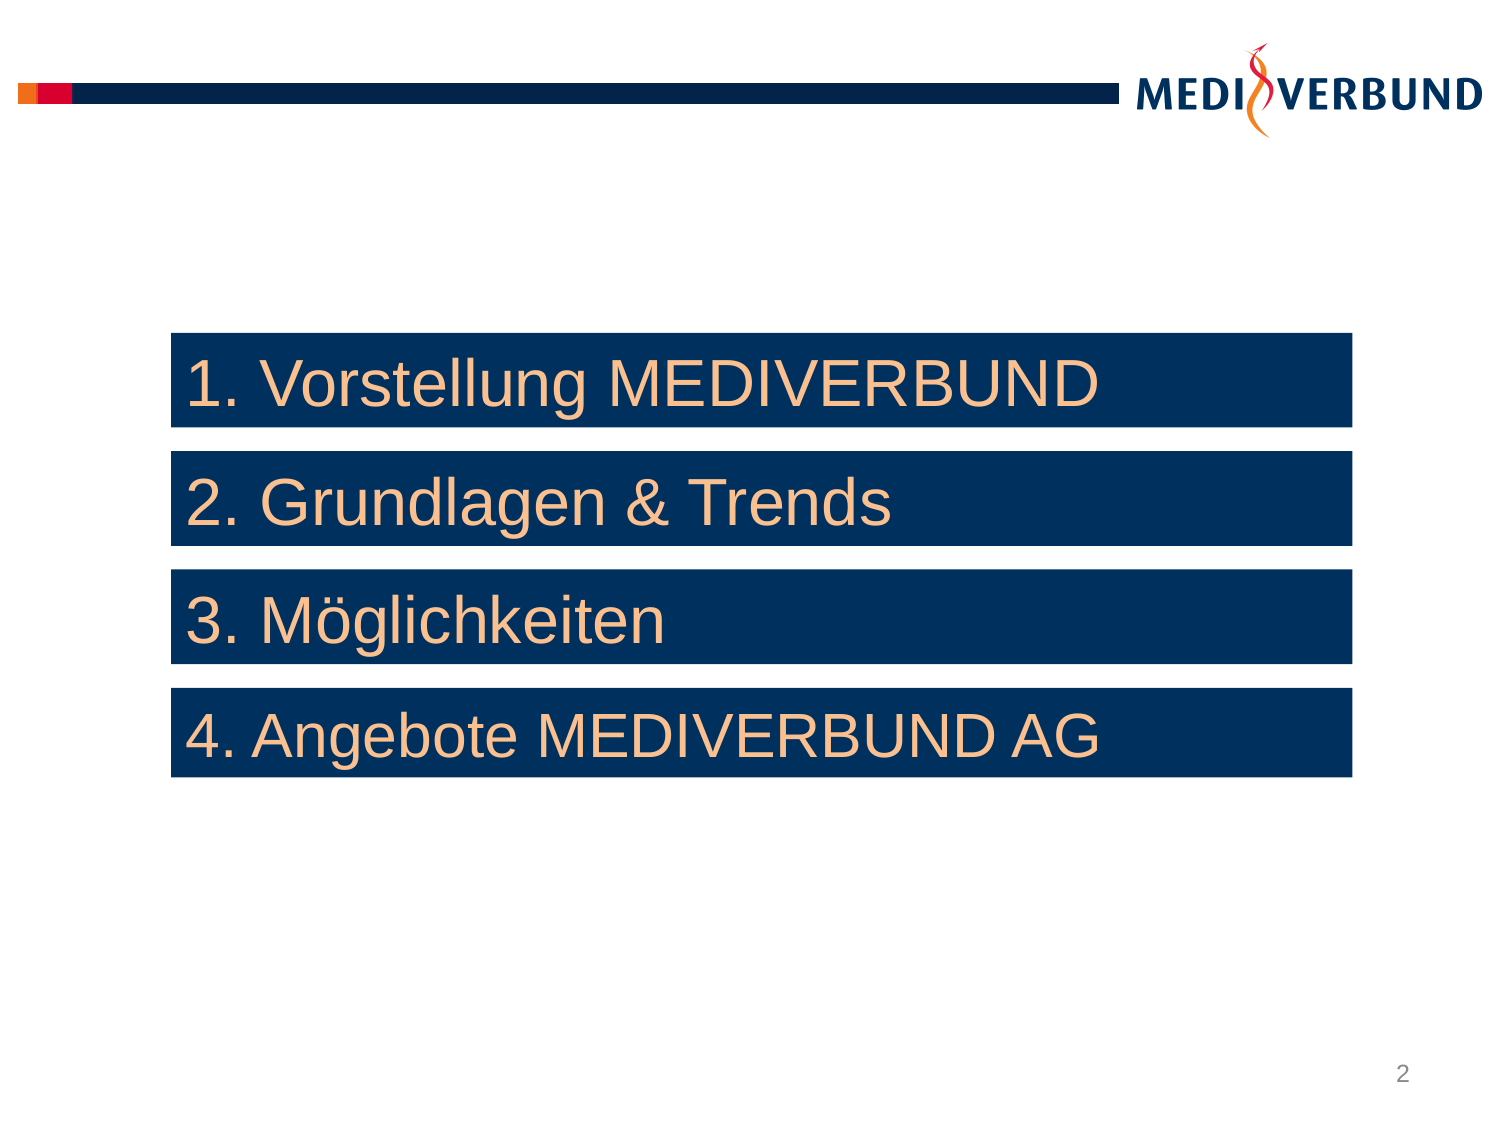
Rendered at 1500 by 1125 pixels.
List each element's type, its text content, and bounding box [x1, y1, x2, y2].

text_box 1. Vorstellung MEDIVERBUND [171, 332, 1353, 428]
picture [18, 83, 1119, 104]
picture [1137, 43, 1482, 138]
text_box 2. Grundlagen & Trends [171, 451, 1353, 546]
text_box 4. Angebote MEDIVERBUND AG [171, 687, 1353, 778]
slide_number 2 [1074, 1042, 1425, 1103]
text_box 3. Möglichkeiten [171, 569, 1353, 665]
